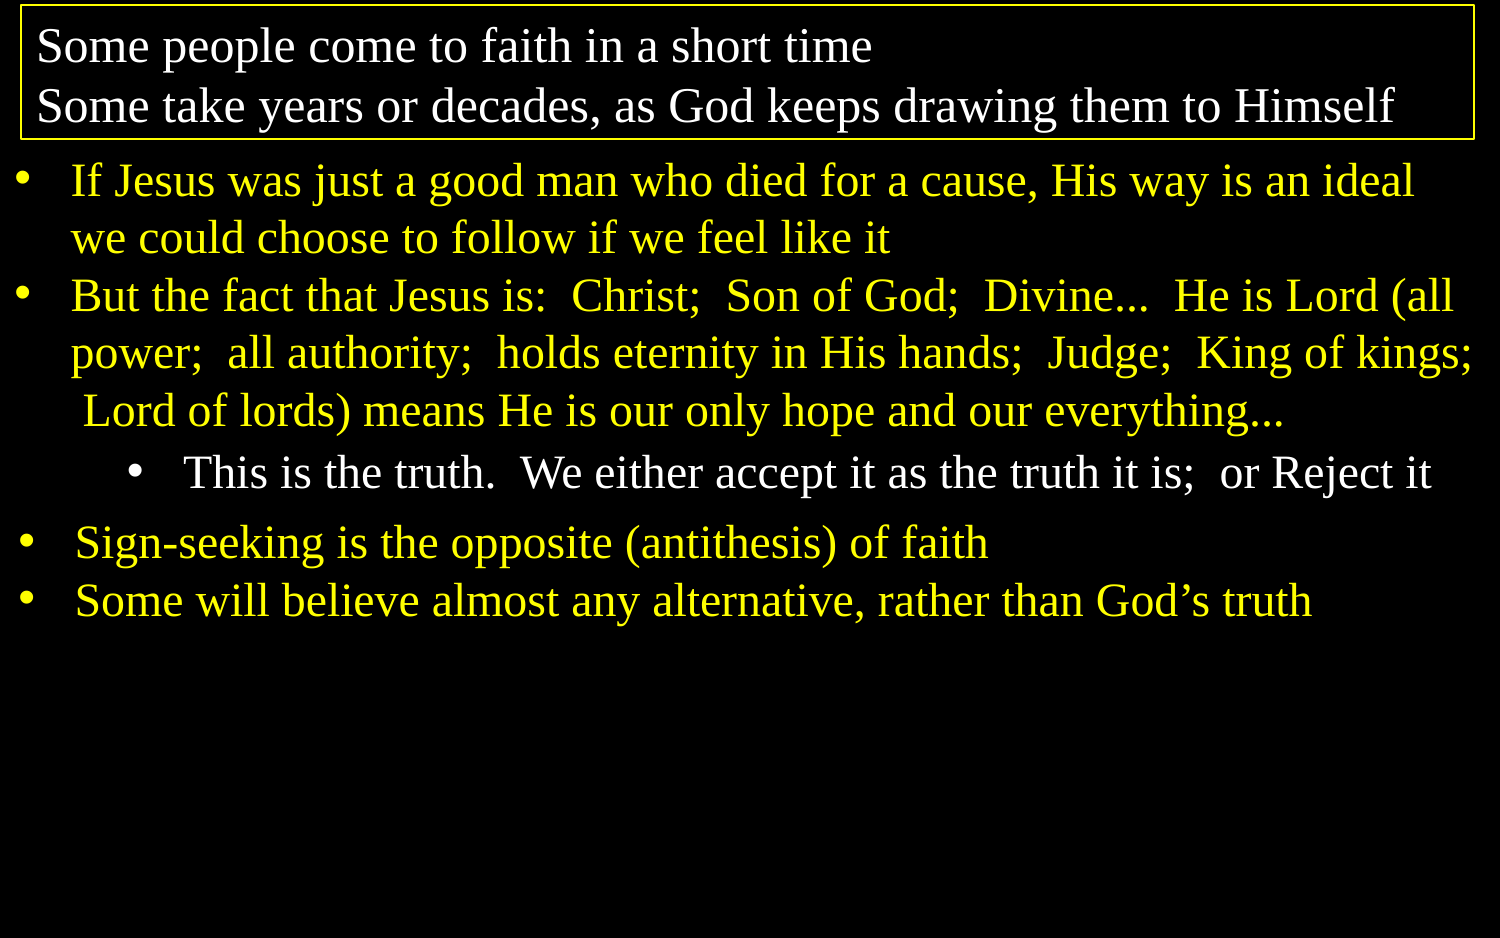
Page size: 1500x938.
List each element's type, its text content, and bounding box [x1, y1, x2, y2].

text_box If Jesus was just a good man who died for a cause, His way is an ideal we could choose to follow if we feel like it But the fact that Jesus is: Christ; Son of God; Divine... He is Lord (all power; all authority; holds eternity in His hands; Judge; King of kings; Lord of lords) means He is our only hope and our everything... [0, 141, 1496, 444]
text_box This is the truth. We either accept it as the truth it is; or Reject it [112, 433, 1500, 503]
text_box Some people come to faith in a short time Some take years or decades, as God keeps drawing them to Himself [21, 4, 1475, 140]
text_box Sign-seeking is the opposite (antithesis) of faith Some will believe almost any alternative, rather than God’s truth [3, 503, 1500, 633]
